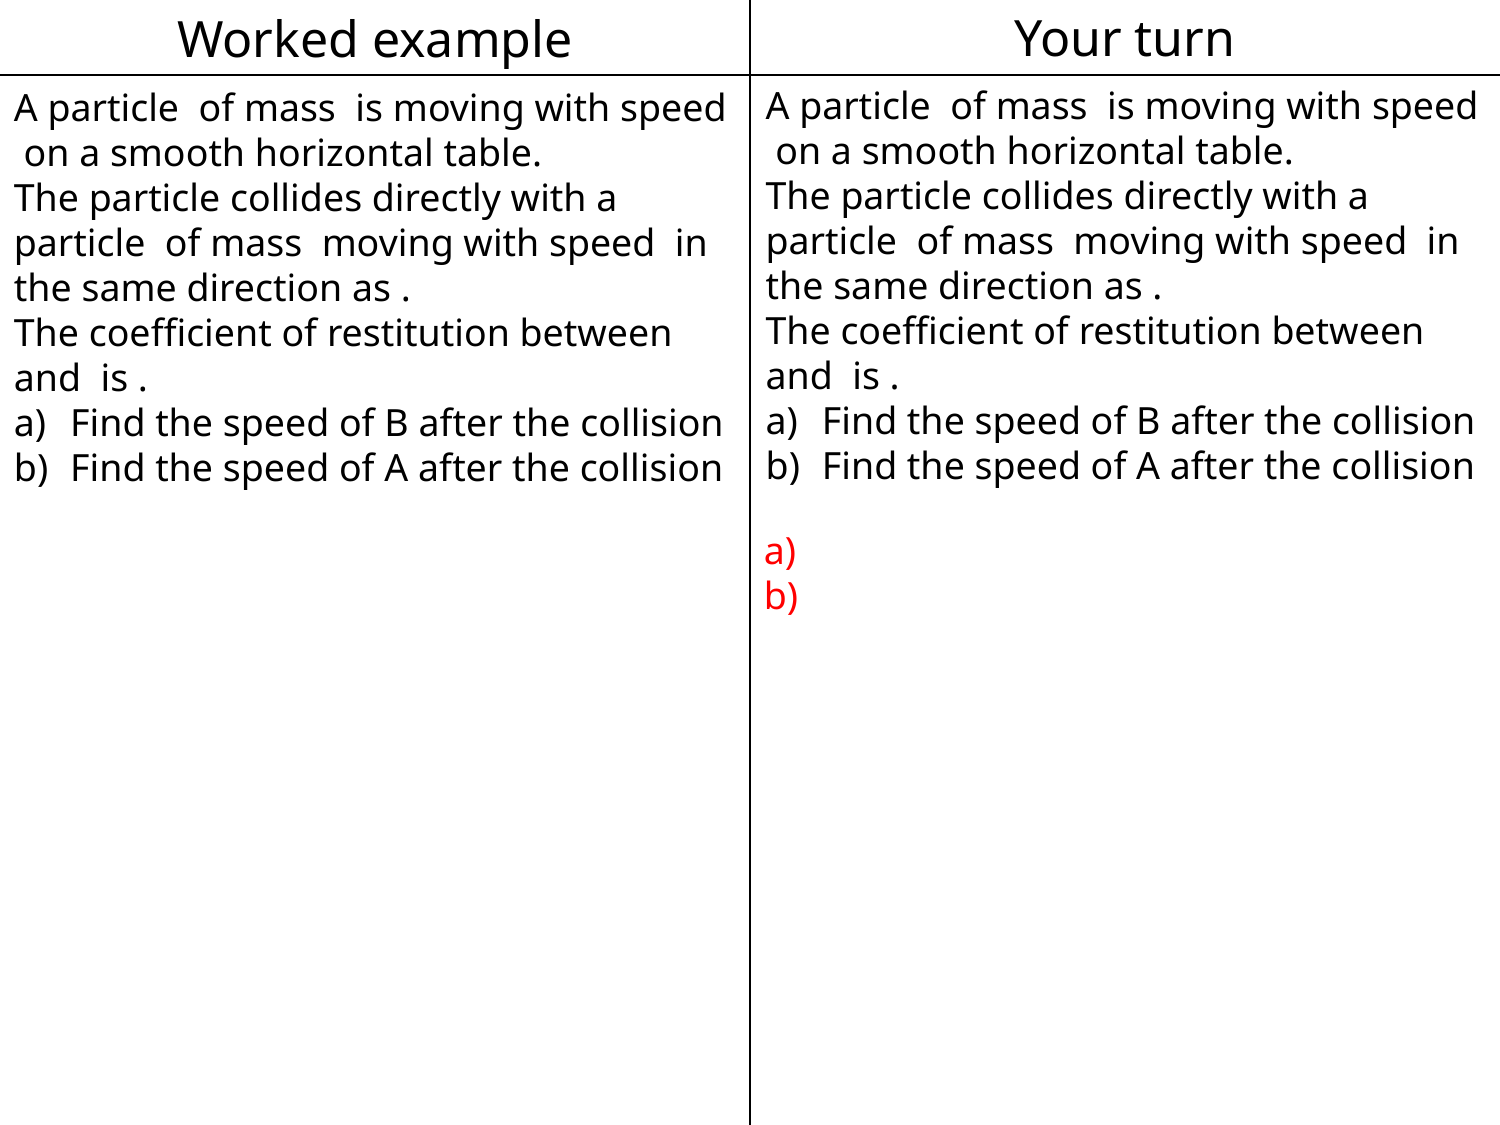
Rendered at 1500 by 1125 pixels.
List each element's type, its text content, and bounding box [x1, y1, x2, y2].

text_box Your turn [751, 0, 1500, 74]
text_box Worked example [0, 0, 749, 74]
